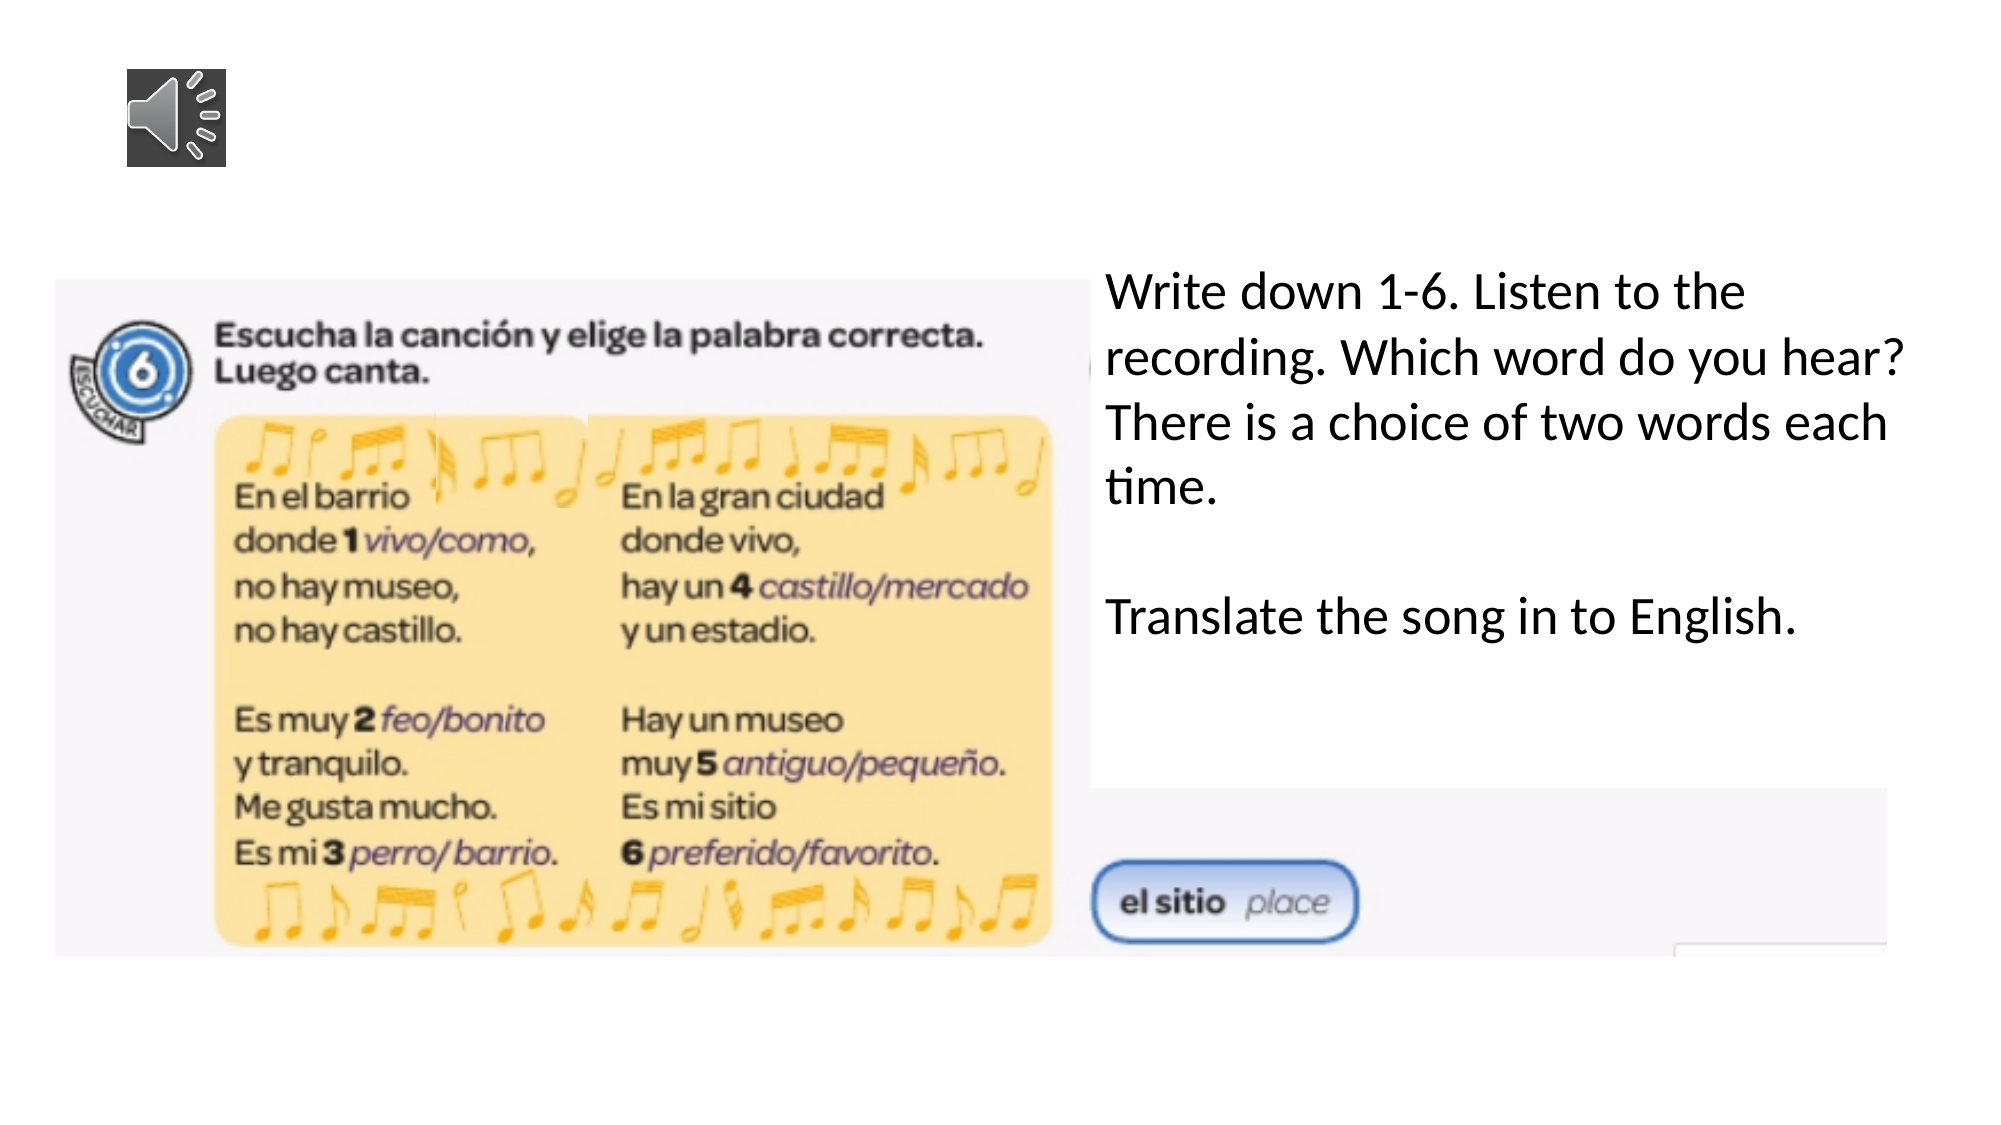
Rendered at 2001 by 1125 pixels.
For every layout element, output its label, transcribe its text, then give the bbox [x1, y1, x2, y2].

text_box Write down 1-6. Listen to the recording. Which word do you hear? There is a choice of two words each time. Translate the song in to English. [1090, 248, 1945, 788]
picture [126, 68, 227, 169]
picture [55, 279, 1887, 957]
